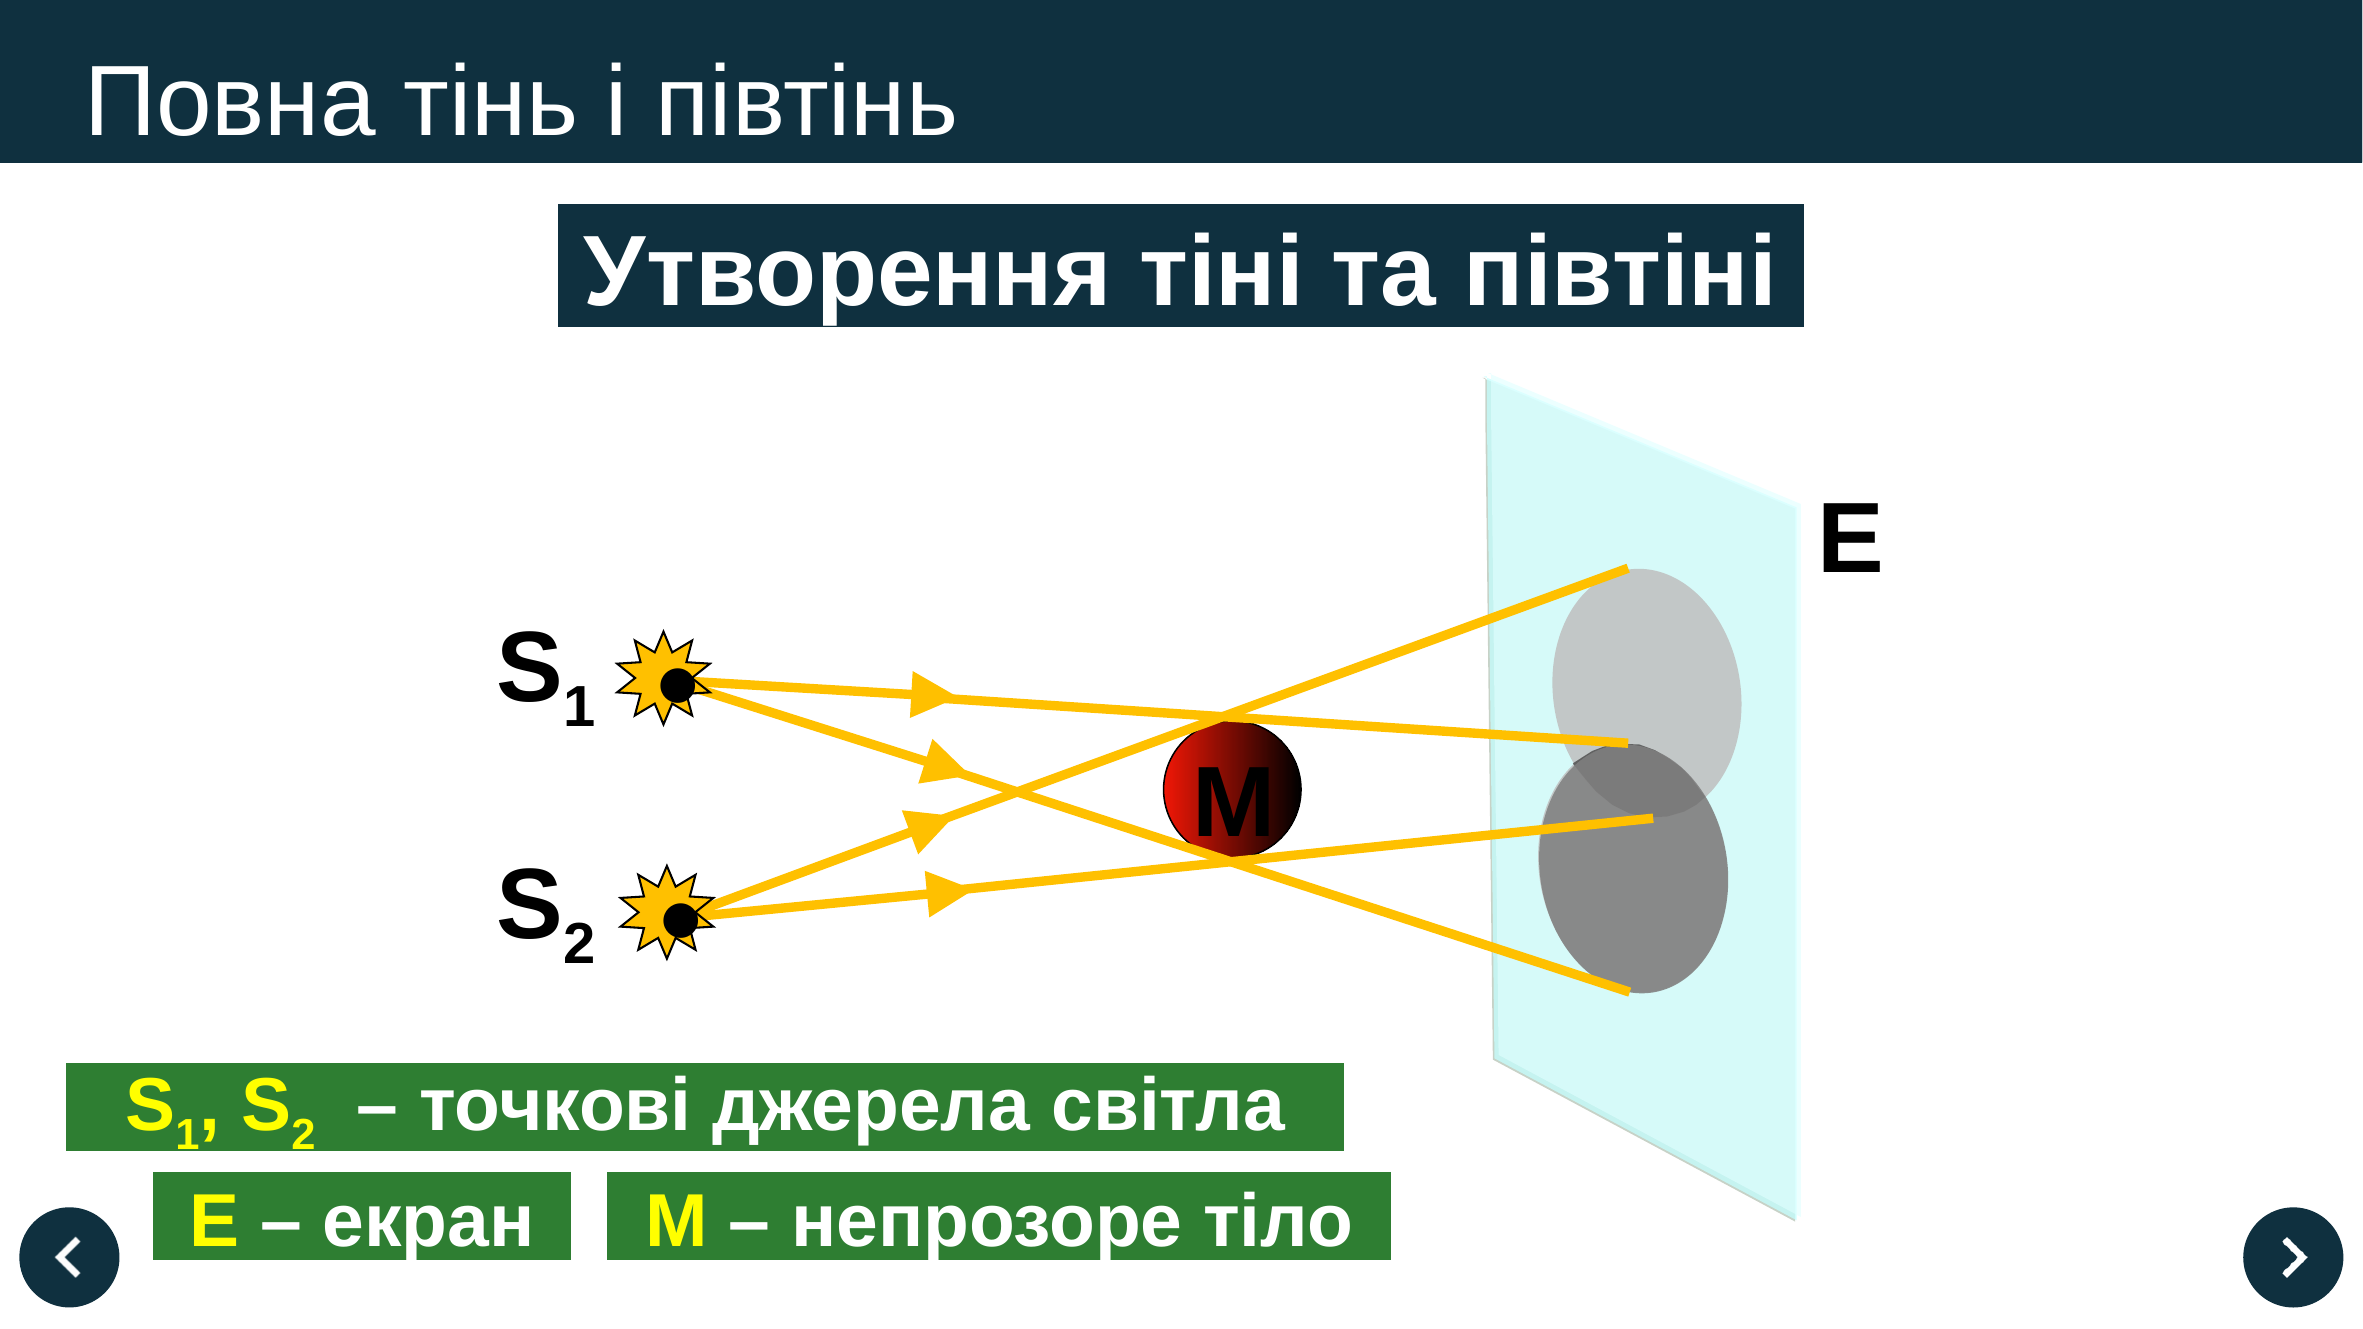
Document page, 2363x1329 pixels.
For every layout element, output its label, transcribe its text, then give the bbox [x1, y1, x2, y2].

text_box [1493, 993, 1797, 1221]
text_box ● [617, 863, 684, 962]
text_box [1488, 373, 1801, 1217]
text_box S1 [482, 593, 636, 746]
text_box [1483, 376, 1492, 568]
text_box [684, 919, 1630, 993]
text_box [678, 680, 1629, 744]
text_box М – непрозоре тіло [610, 1174, 1389, 1258]
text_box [20, 1208, 119, 1307]
text_box [1629, 568, 1742, 797]
text_box Утворення тіні та півтіні [560, 206, 1802, 324]
text_box S2 [481, 831, 641, 983]
text_box S1, S2 – точкові джерела світла [68, 1065, 1342, 1149]
title Повна тінь і півтінь [69, 44, 2107, 163]
text_box ● [614, 628, 678, 728]
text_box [678, 744, 1629, 818]
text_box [678, 818, 1654, 919]
text_box Е – екран [155, 1174, 569, 1258]
text_box [0, 0, 2363, 163]
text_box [678, 568, 1629, 680]
text_box Е [1803, 465, 1866, 600]
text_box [2244, 1208, 2343, 1307]
text_box [1630, 744, 1729, 994]
